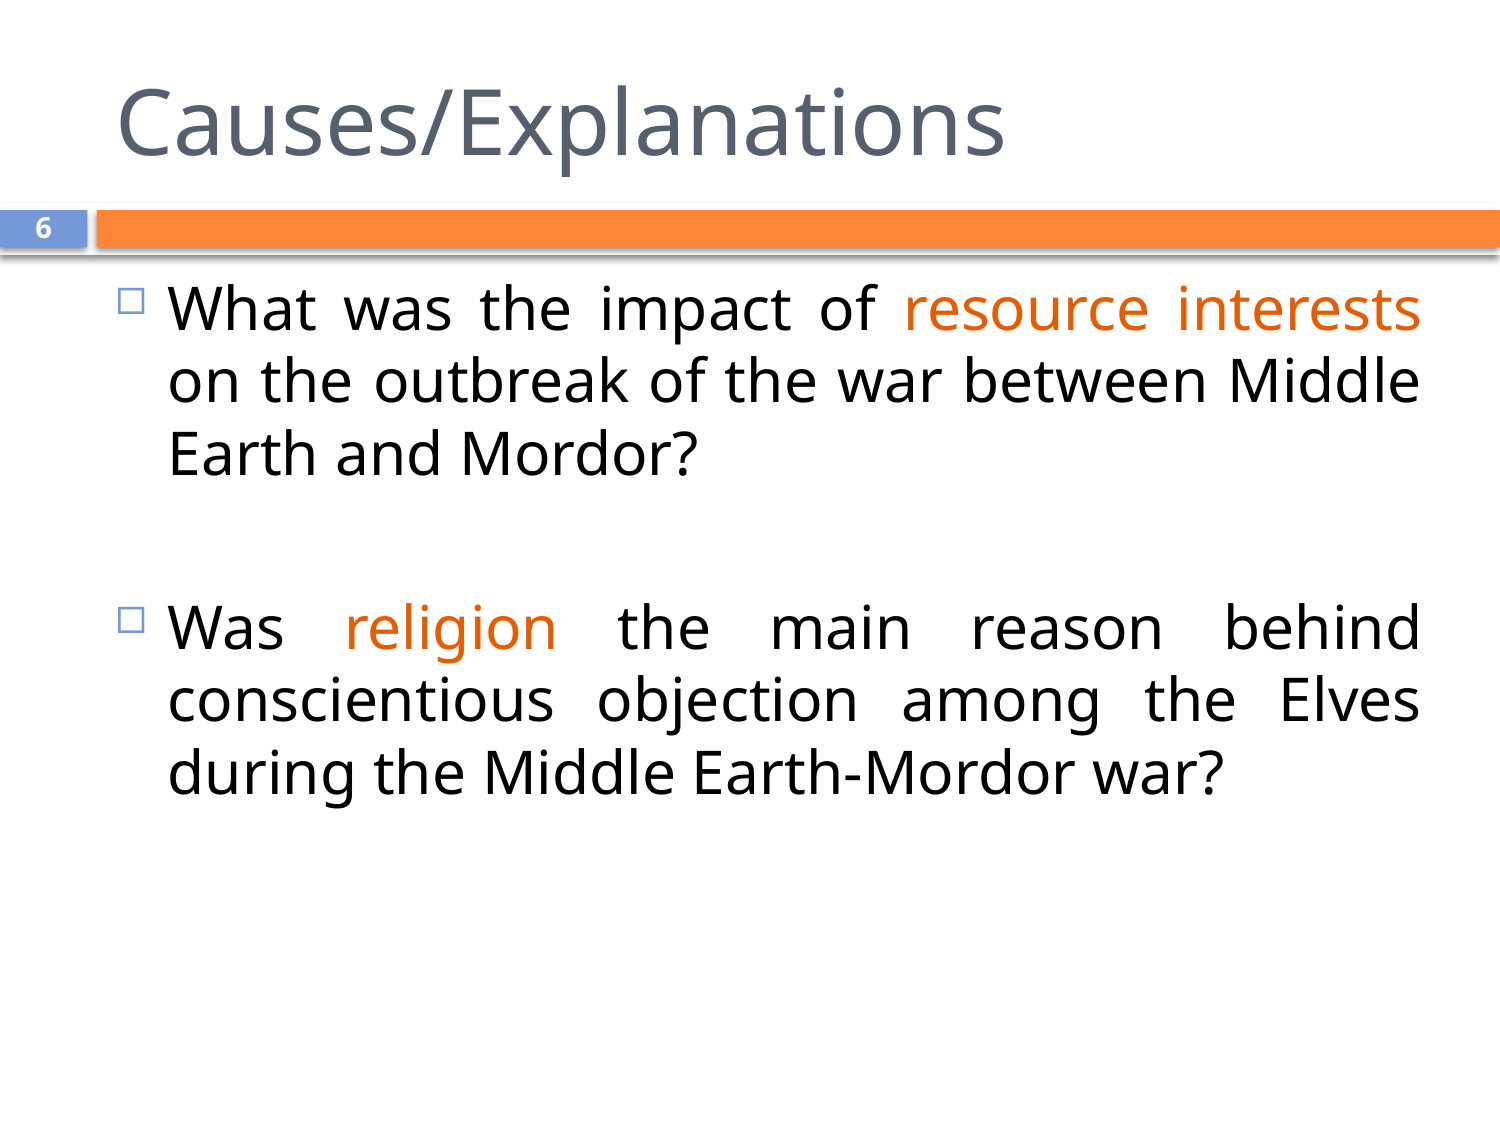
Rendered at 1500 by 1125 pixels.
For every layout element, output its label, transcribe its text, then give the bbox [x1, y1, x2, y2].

title Causes/Explanations [100, 37, 1438, 200]
list What was the impact of resource interests on the outbreak of the war between Middle Earth and Mordor? Was religion the main reason behind conscientious objection among the Elves during the Middle Earth-Mordor war? [100, 262, 1438, 1000]
slide_number 6 [0, 208, 88, 249]
